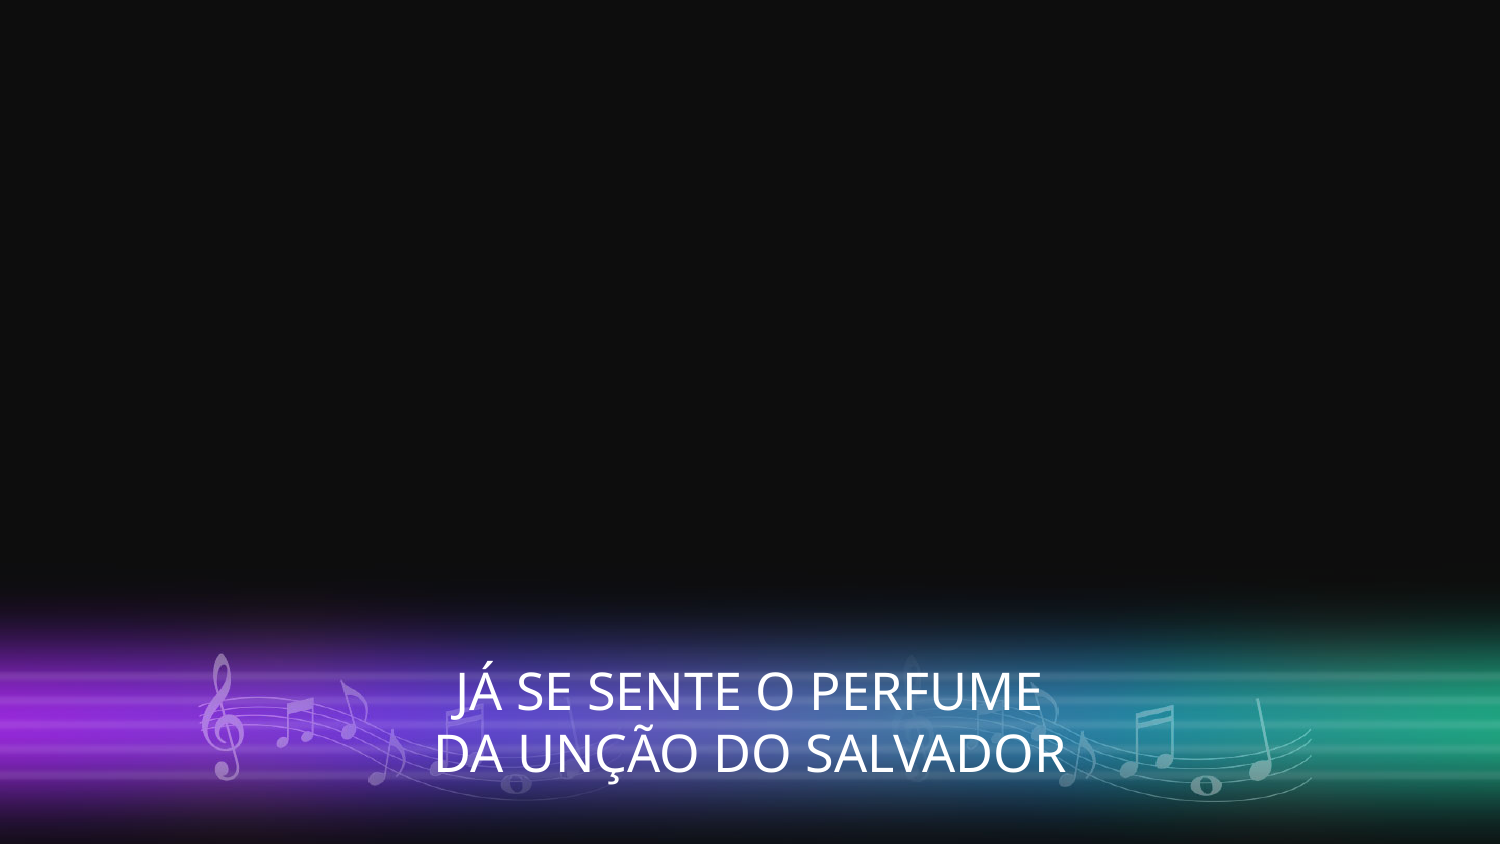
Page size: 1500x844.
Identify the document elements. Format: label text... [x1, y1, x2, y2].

text_box JÁ SE SENTE O PERFUME DA UNÇÃO DO SALVADOR [265, 651, 1235, 791]
picture [0, 0, 1500, 844]
